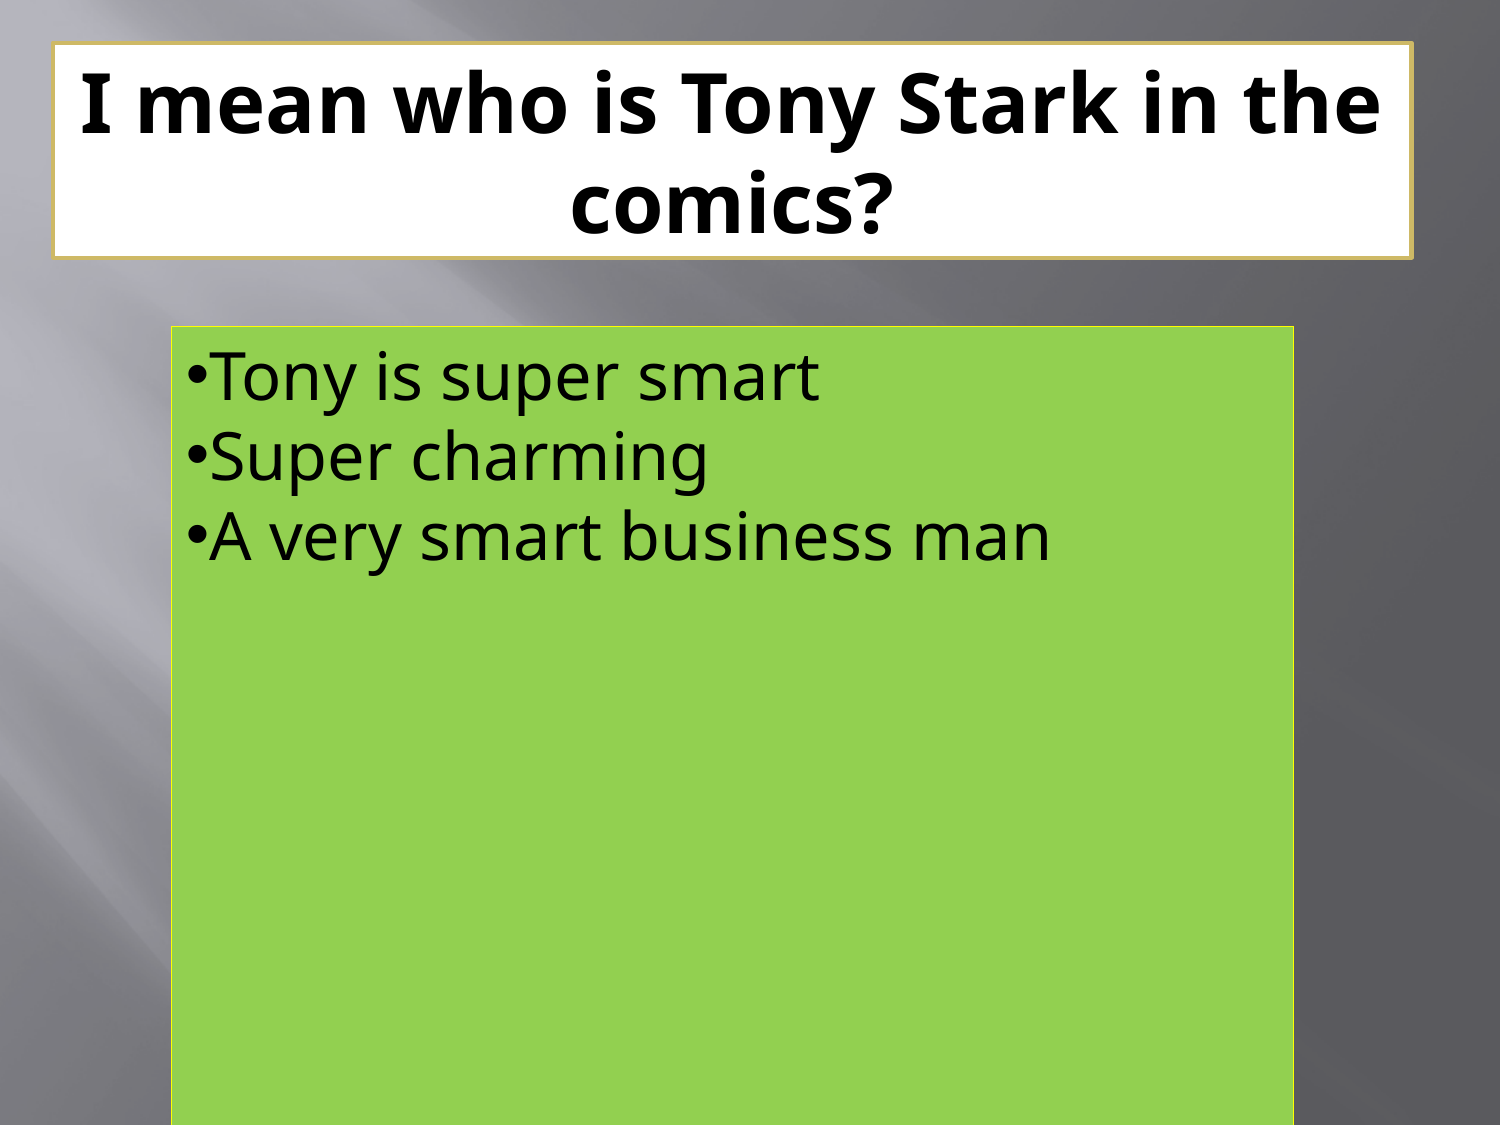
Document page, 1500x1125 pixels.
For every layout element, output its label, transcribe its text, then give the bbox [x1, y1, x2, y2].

text_box Tony is super smart Super charming A very smart business man [171, 326, 1294, 1125]
text_box I mean who is Tony Stark in the comics? [51, 41, 1414, 260]
